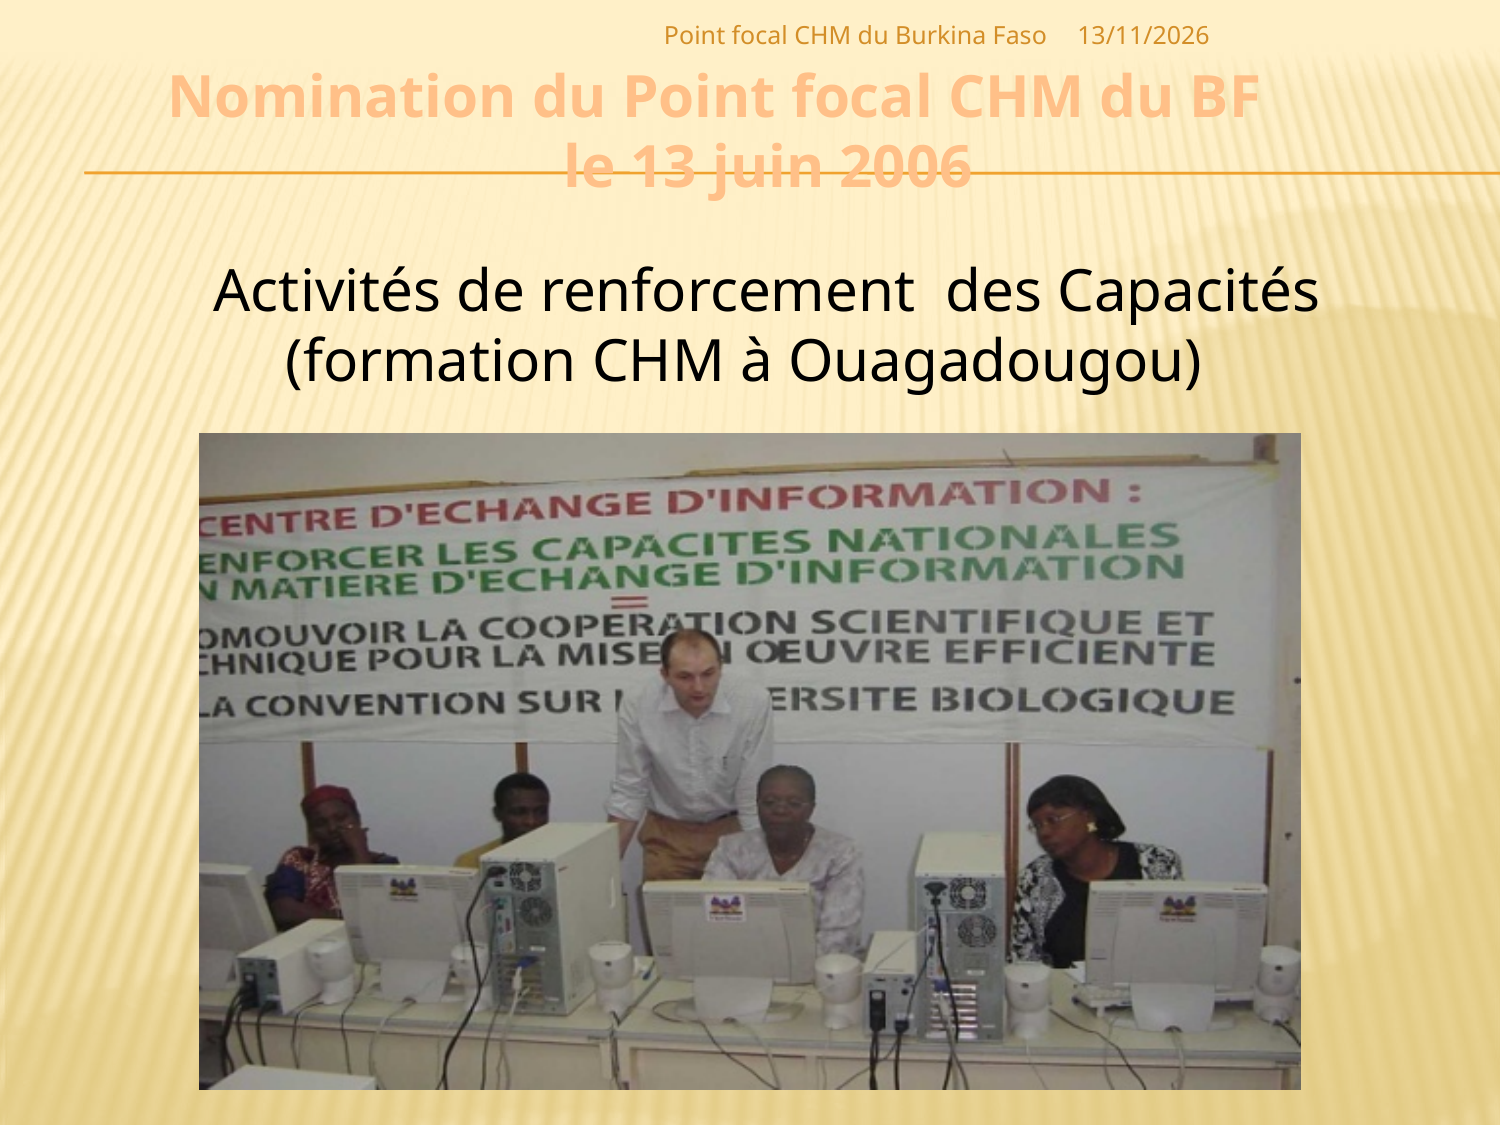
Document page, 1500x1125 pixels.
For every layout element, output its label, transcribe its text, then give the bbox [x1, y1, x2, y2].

footer Point focal CHM du Burkina Faso [587, 12, 1062, 35]
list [198, 433, 1302, 1091]
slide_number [1062, 12, 1475, 60]
text_box Activités de renforcement des Capacités (formation CHM à Ouagadougou) [46, 246, 1442, 401]
text_box - Nomination du Point focal CHM du BF le 13 juin 2006 [70, 35, 1360, 223]
